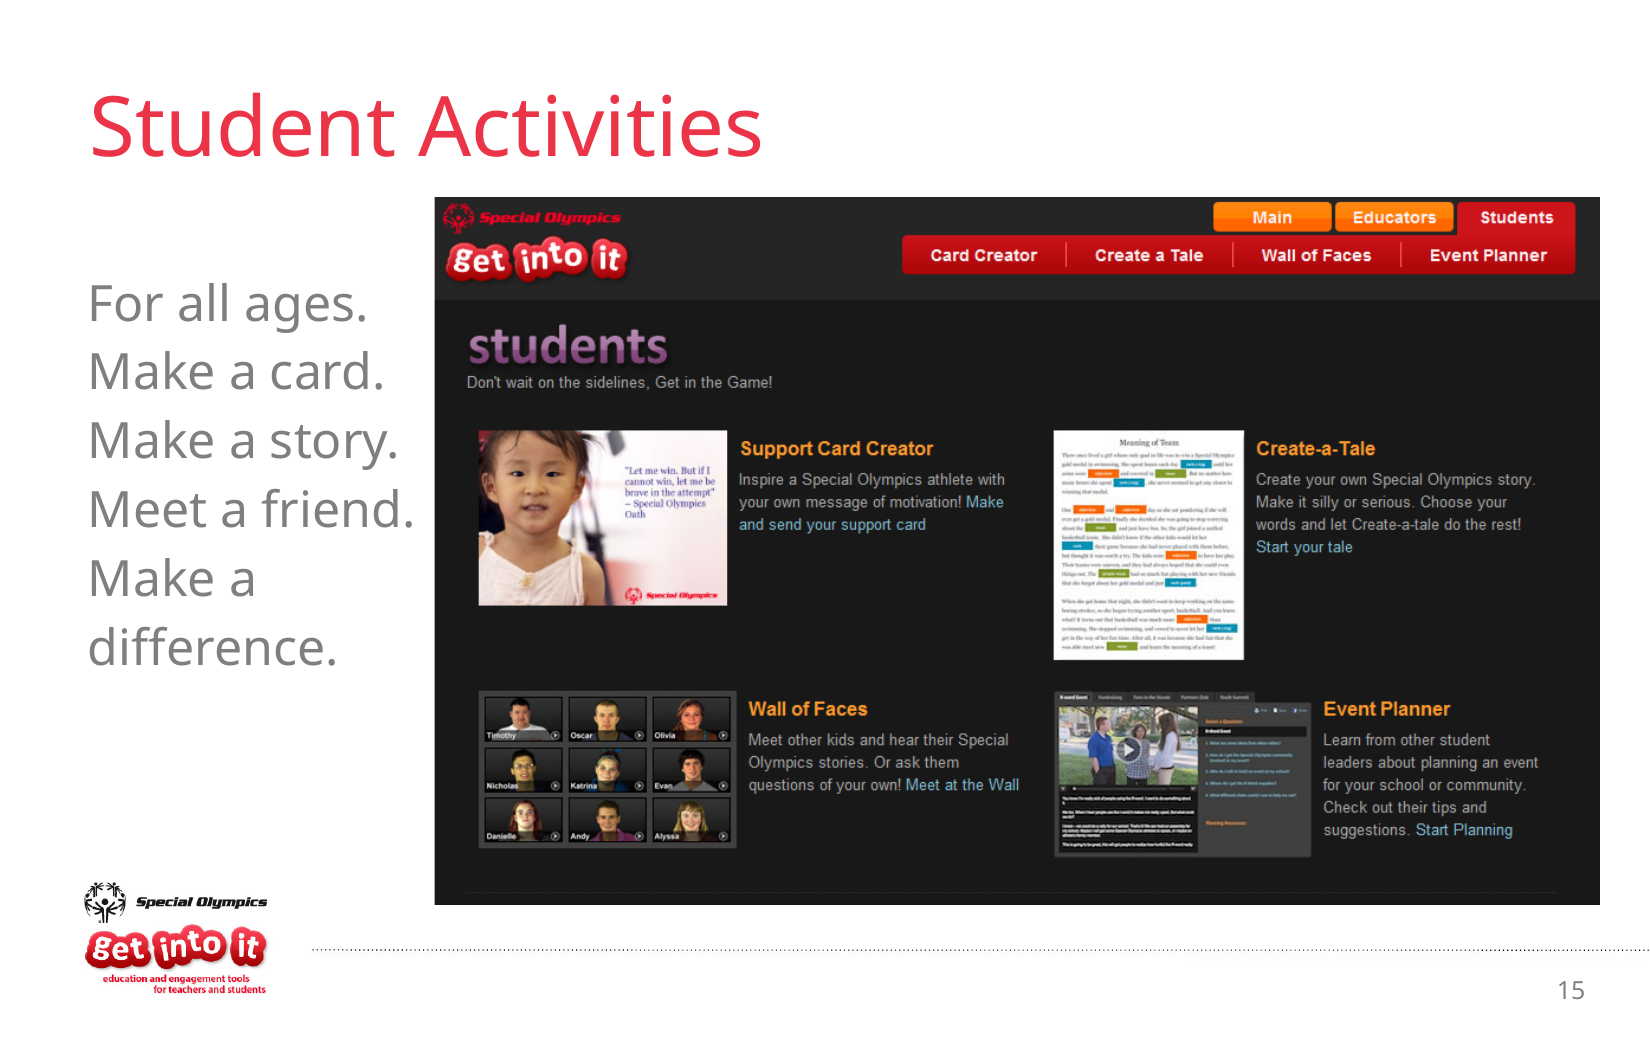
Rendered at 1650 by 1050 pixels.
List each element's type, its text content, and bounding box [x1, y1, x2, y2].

text_box 15 [1250, 967, 1600, 1016]
picture [434, 196, 1601, 906]
picture [63, 858, 288, 1015]
text_box Student Activities [75, 66, 1250, 181]
text_box For all ages. Make a card. Make a story. Meet a friend. Make a difference. [87, 262, 429, 488]
